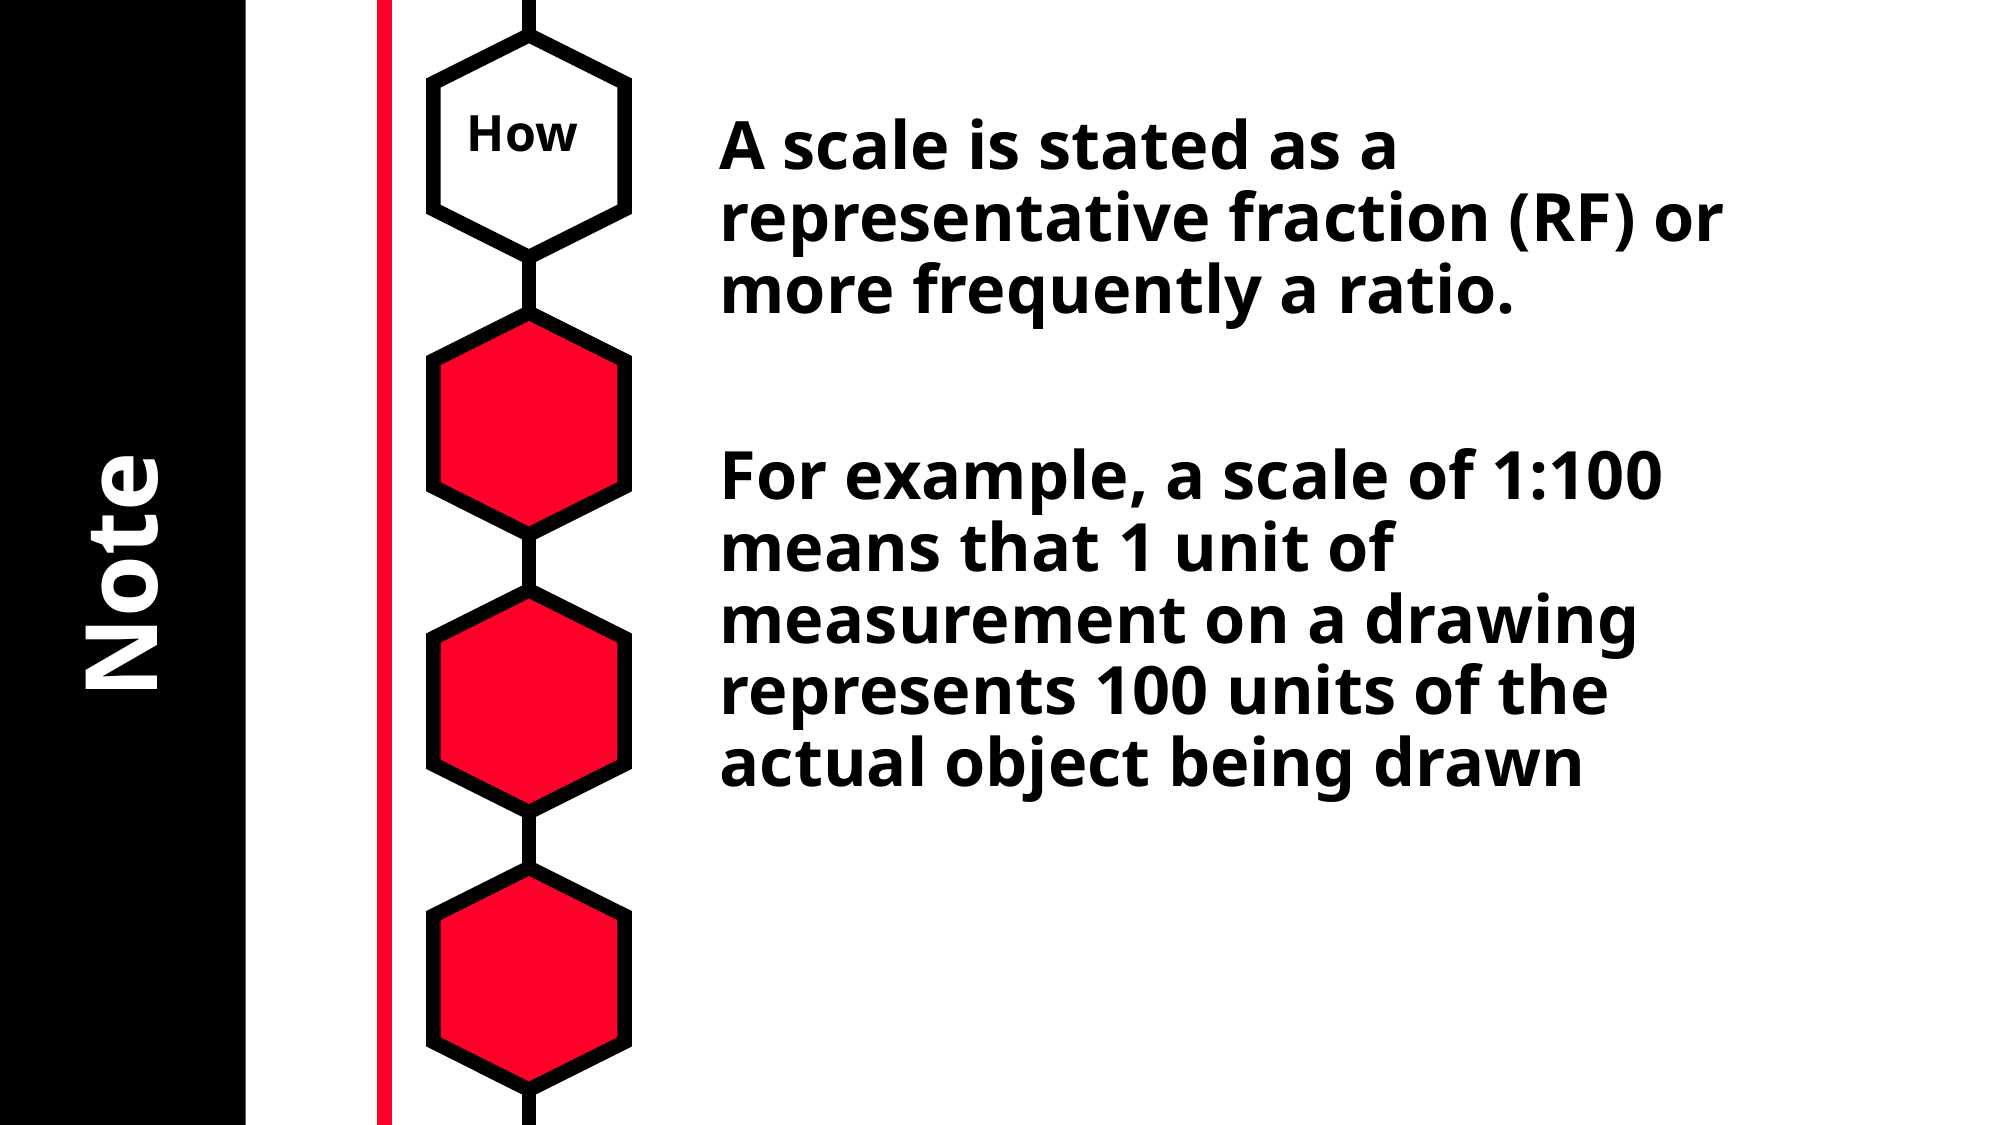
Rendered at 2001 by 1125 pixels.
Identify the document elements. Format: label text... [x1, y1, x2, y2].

list How [433, 101, 625, 192]
title Note [68, 0, 182, 1125]
list A scale is stated as a representative fraction (RF) or more frequently a ratio. For example, a scale of 1:100 means that 1 unit of measurement on a drawing represents 100 units of the actual object being drawn [704, 104, 1807, 719]
